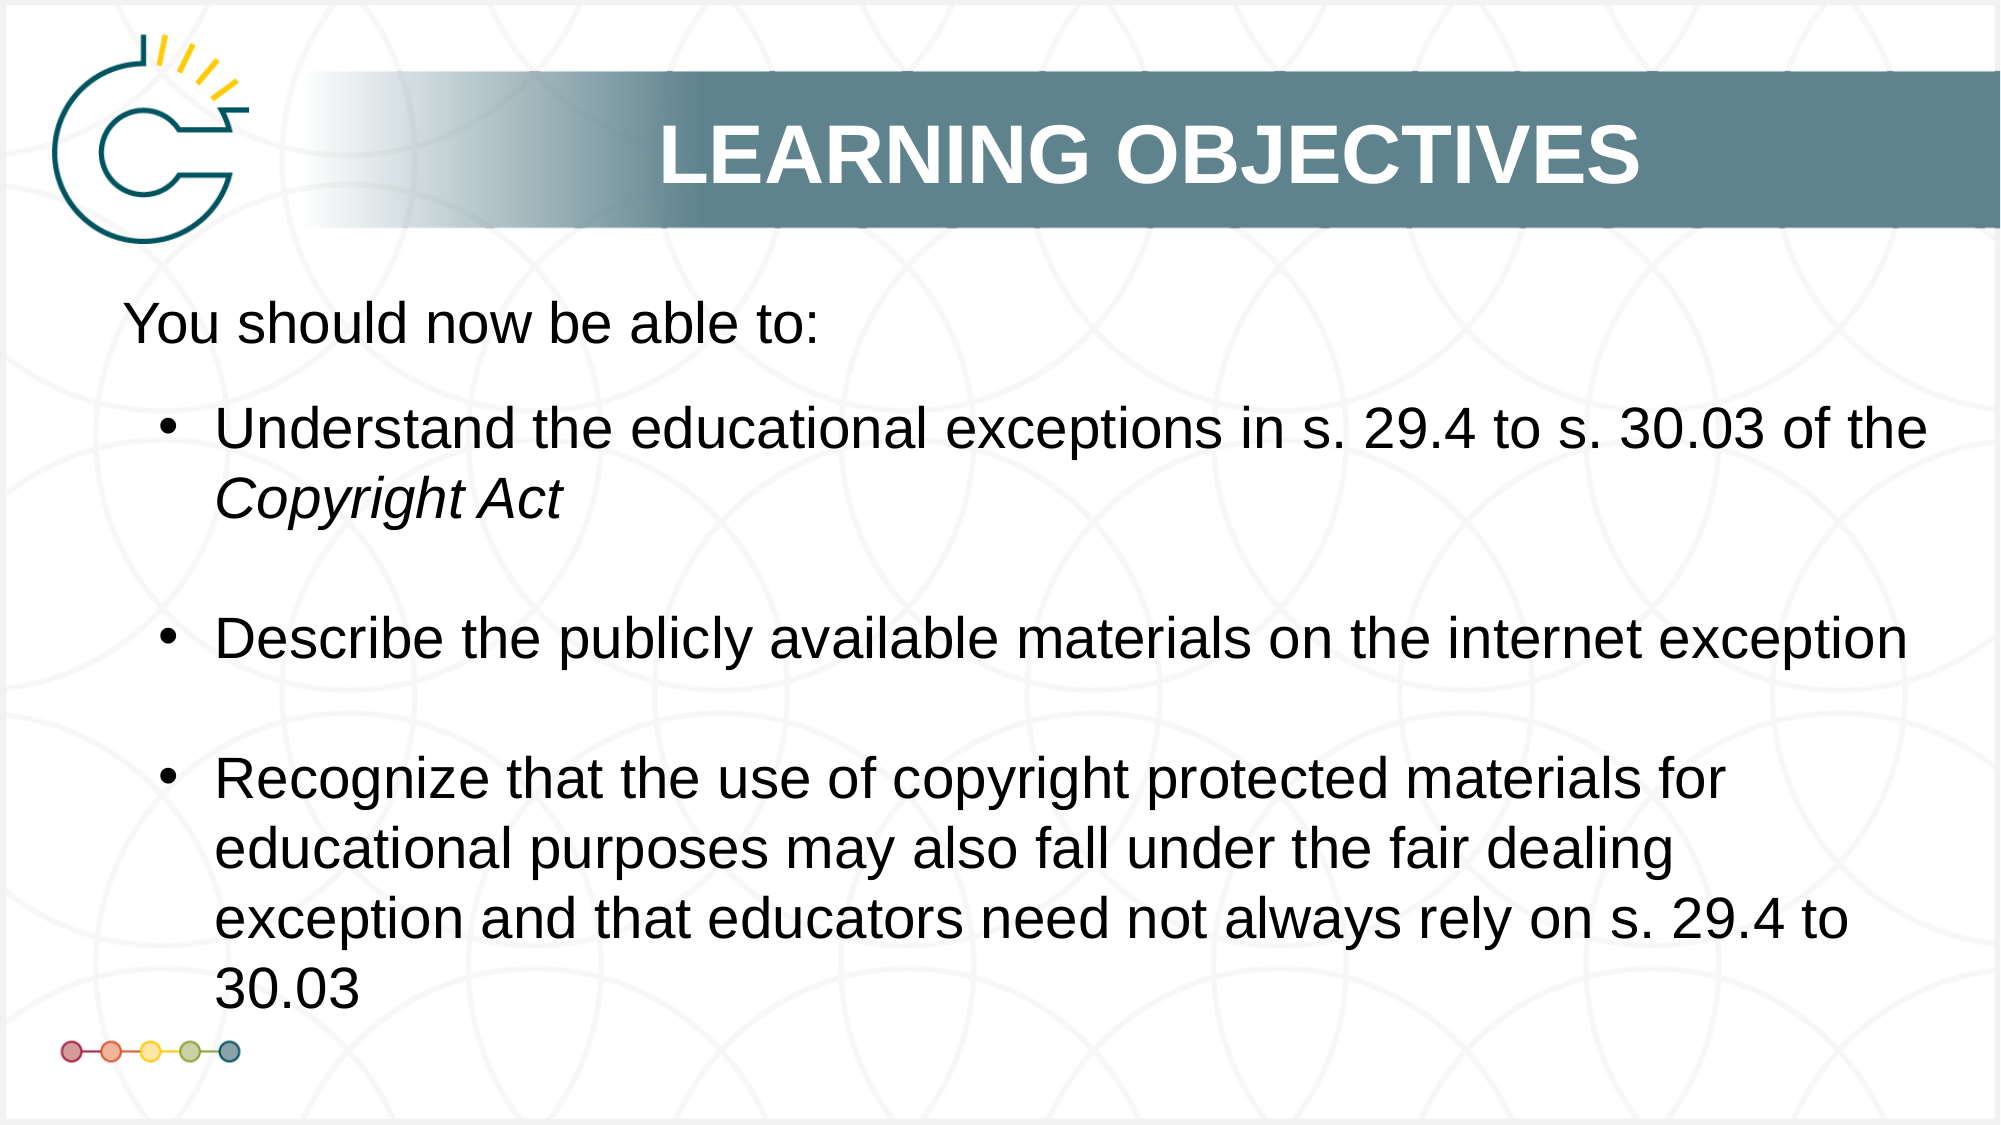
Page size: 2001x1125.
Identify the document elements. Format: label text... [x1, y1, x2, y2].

text_box You should now be able to: [107, 277, 1566, 433]
picture [0, 0, 2001, 1125]
title LEARNING OBJECTIVES [438, 85, 1863, 240]
text_box Understand the educational exceptions in s. 29.4 to s. 30.03 of the Copyright Act Describe the publicly available materials on the internet exception Recognize that the use of copyright protected materials for educational purposes may also fall under the fair dealing exception and that educators need not always rely on s. 29.4 to 30.03 [143, 323, 1956, 1125]
